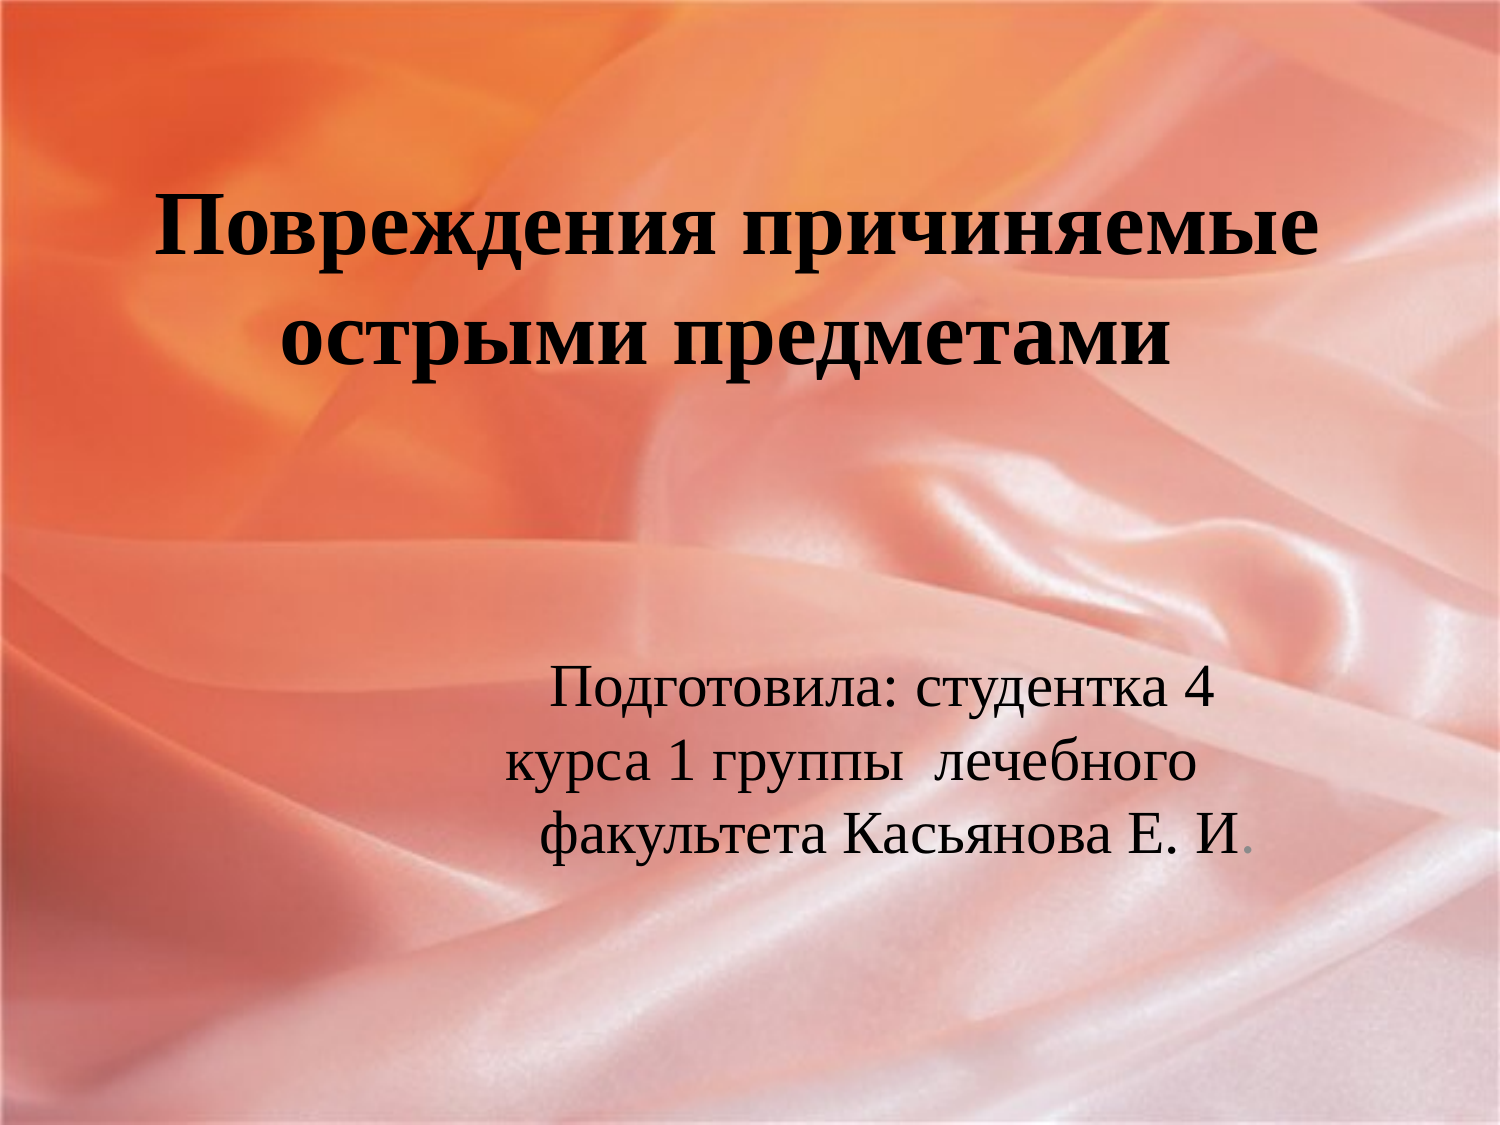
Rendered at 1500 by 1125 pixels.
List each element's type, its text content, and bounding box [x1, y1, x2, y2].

picture [0, 0, 1500, 1125]
subtitle Подготовила: студентка 4 курса 1 группы лечебного факультета Касьянова Е. И. [490, 637, 1275, 925]
title Повреждения причиняемые острыми предметами [100, 54, 1376, 492]
